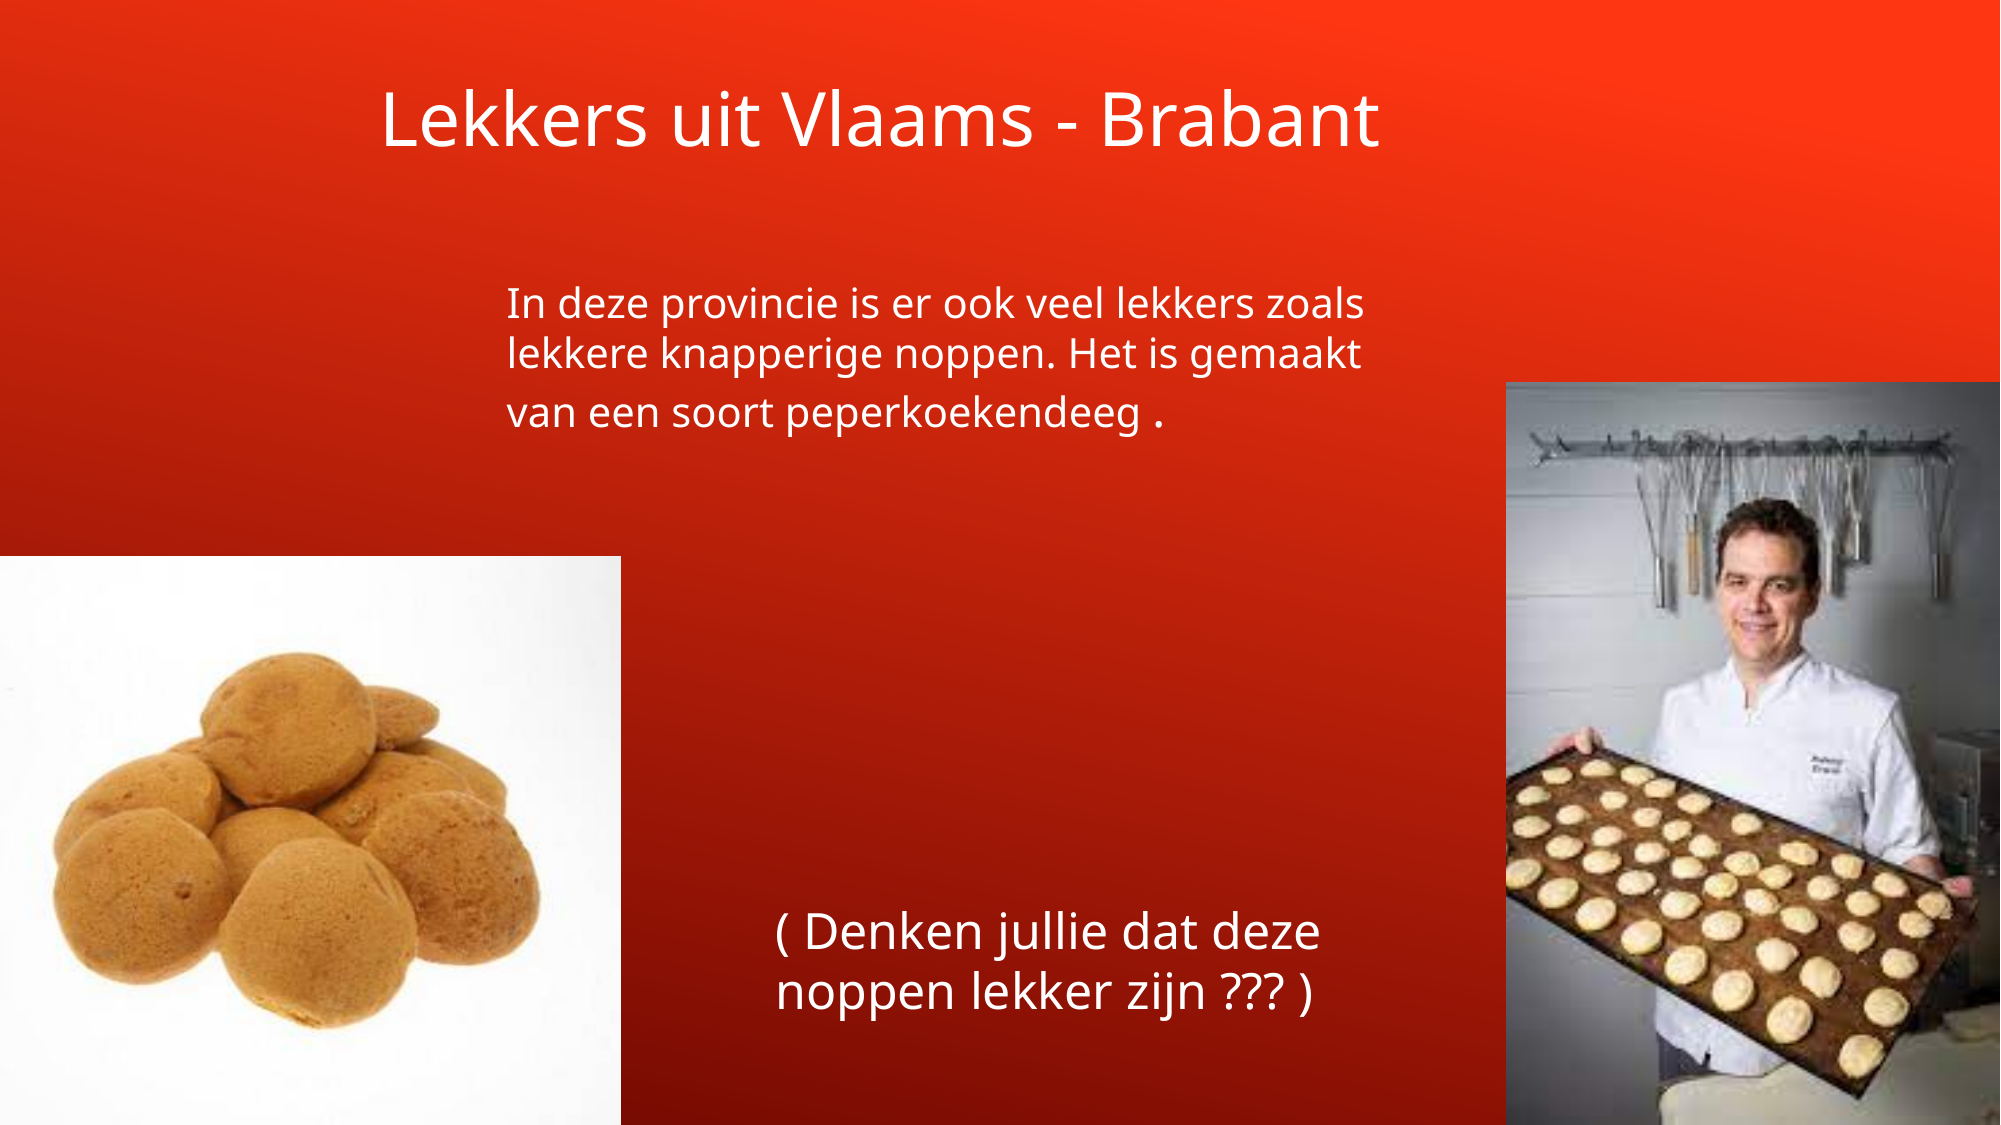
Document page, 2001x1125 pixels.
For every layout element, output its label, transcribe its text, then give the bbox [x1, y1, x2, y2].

picture [1505, 382, 2000, 1125]
picture [0, 556, 622, 1125]
text_box In deze provincie is er ook veel lekkers zoals lekkere knapperige noppen. Het is gemaakt van een soort peperkoekendeeg . [491, 269, 1428, 445]
text_box Lekkers uit Vlaams - Brabant [364, 64, 2000, 170]
text_box ( Denken jullie dat deze noppen lekker zijn ??? ) [760, 892, 1448, 1028]
